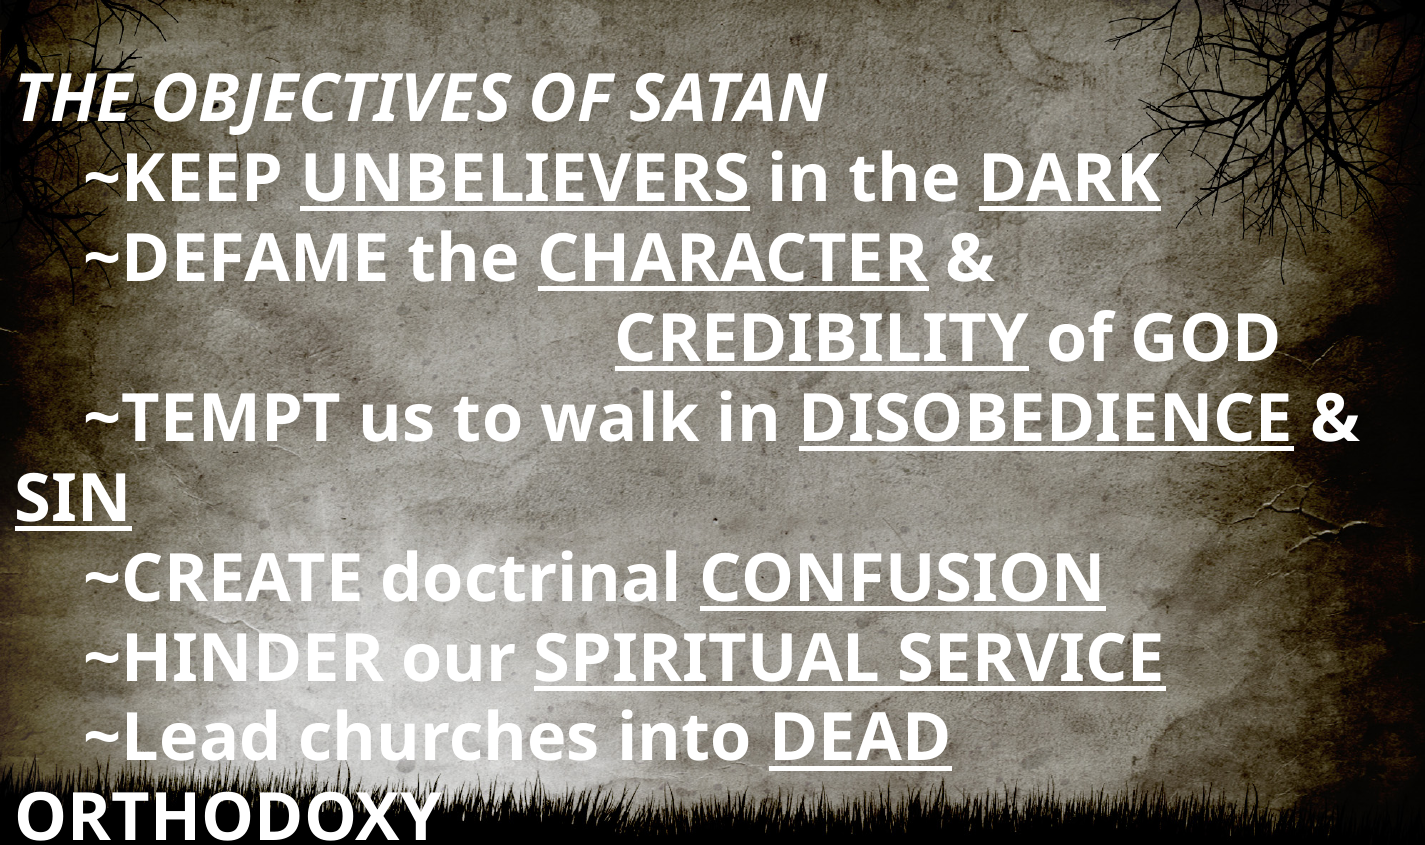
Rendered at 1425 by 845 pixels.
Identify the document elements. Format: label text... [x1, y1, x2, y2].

text_box THE OBJECTIVES OF SATAN ~KEEP UNBELIEVERS in the DARK ~DEFAME the CHARACTER & CREDIBILITY of GOD ~TEMPT us to walk in DISOBEDIENCE & SIN ~CREATE doctrinal CONFUSION ~HINDER our SPIRITUAL SERVICE ~Lead churches into dead orthodoxy [0, 47, 1388, 845]
picture [0, 0, 1425, 845]
